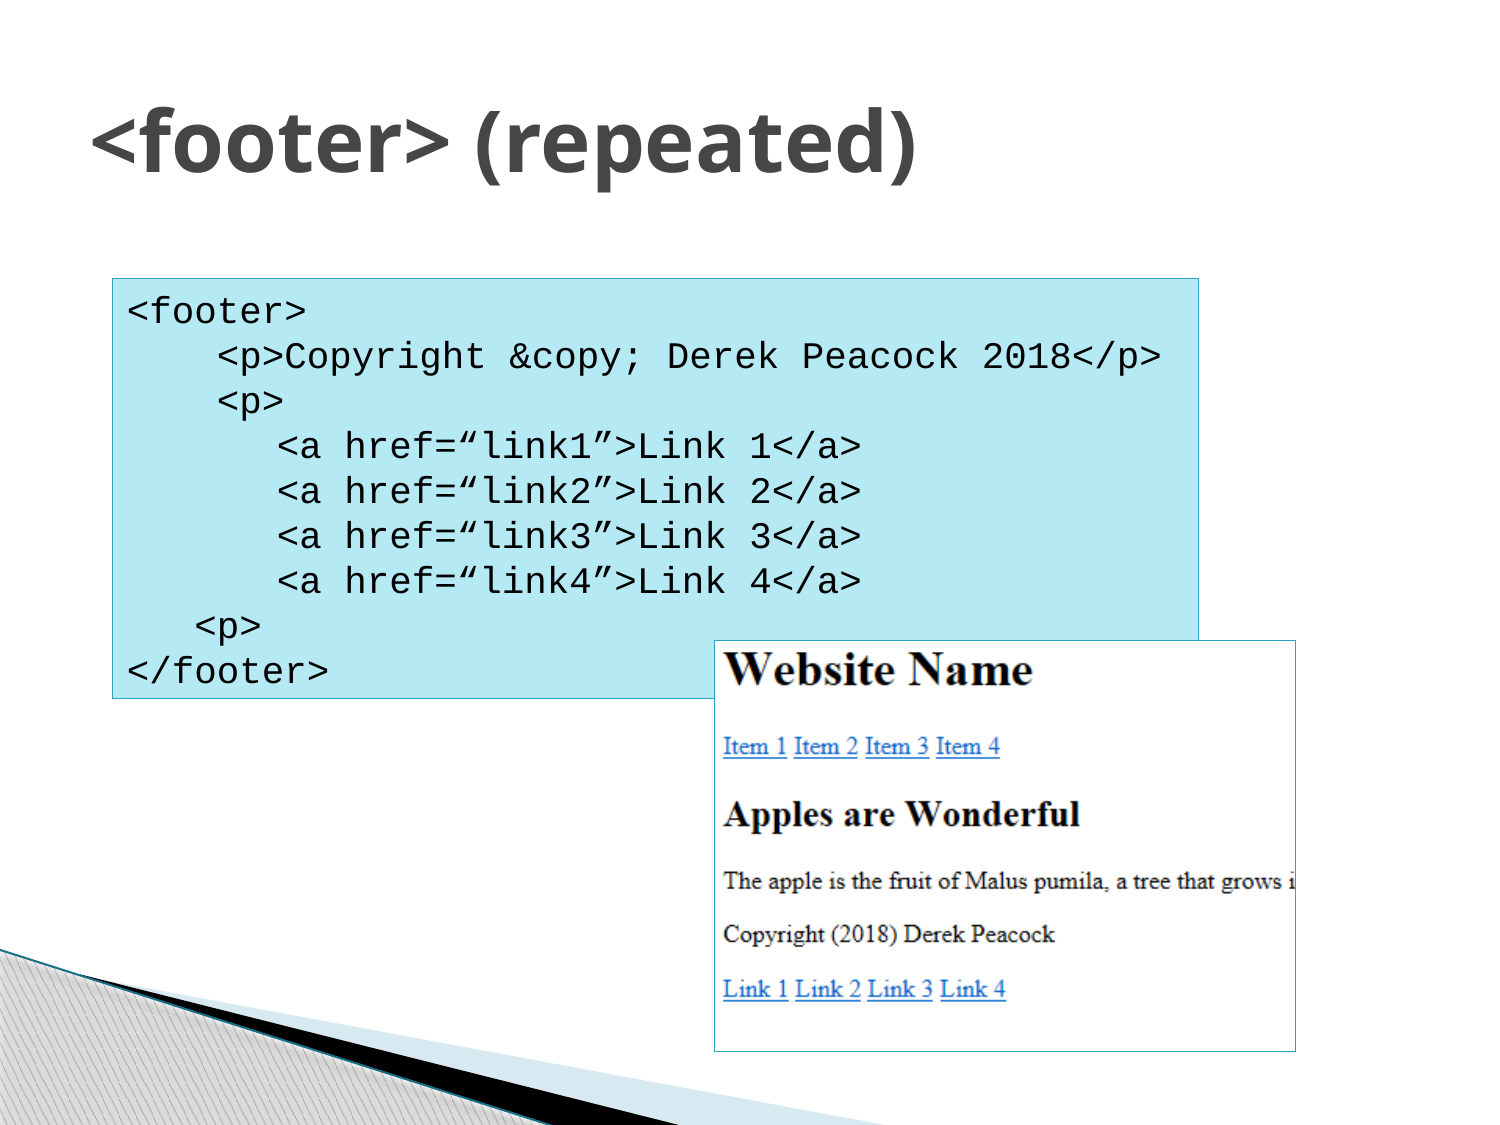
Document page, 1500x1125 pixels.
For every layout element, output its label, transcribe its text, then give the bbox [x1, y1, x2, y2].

picture [714, 640, 1297, 1052]
title <footer> (repeated) [75, 45, 1425, 233]
text_box <footer> <p>Copyright &copy; Derek Peacock 2018</p> <p> <a href=“link1”>Link 1</a> <a href=“link2”>Link 2</a> <a href=“link3”>Link 3</a> <a href=“link4”>Link 4</a> <p> </footer> [112, 278, 1199, 699]
